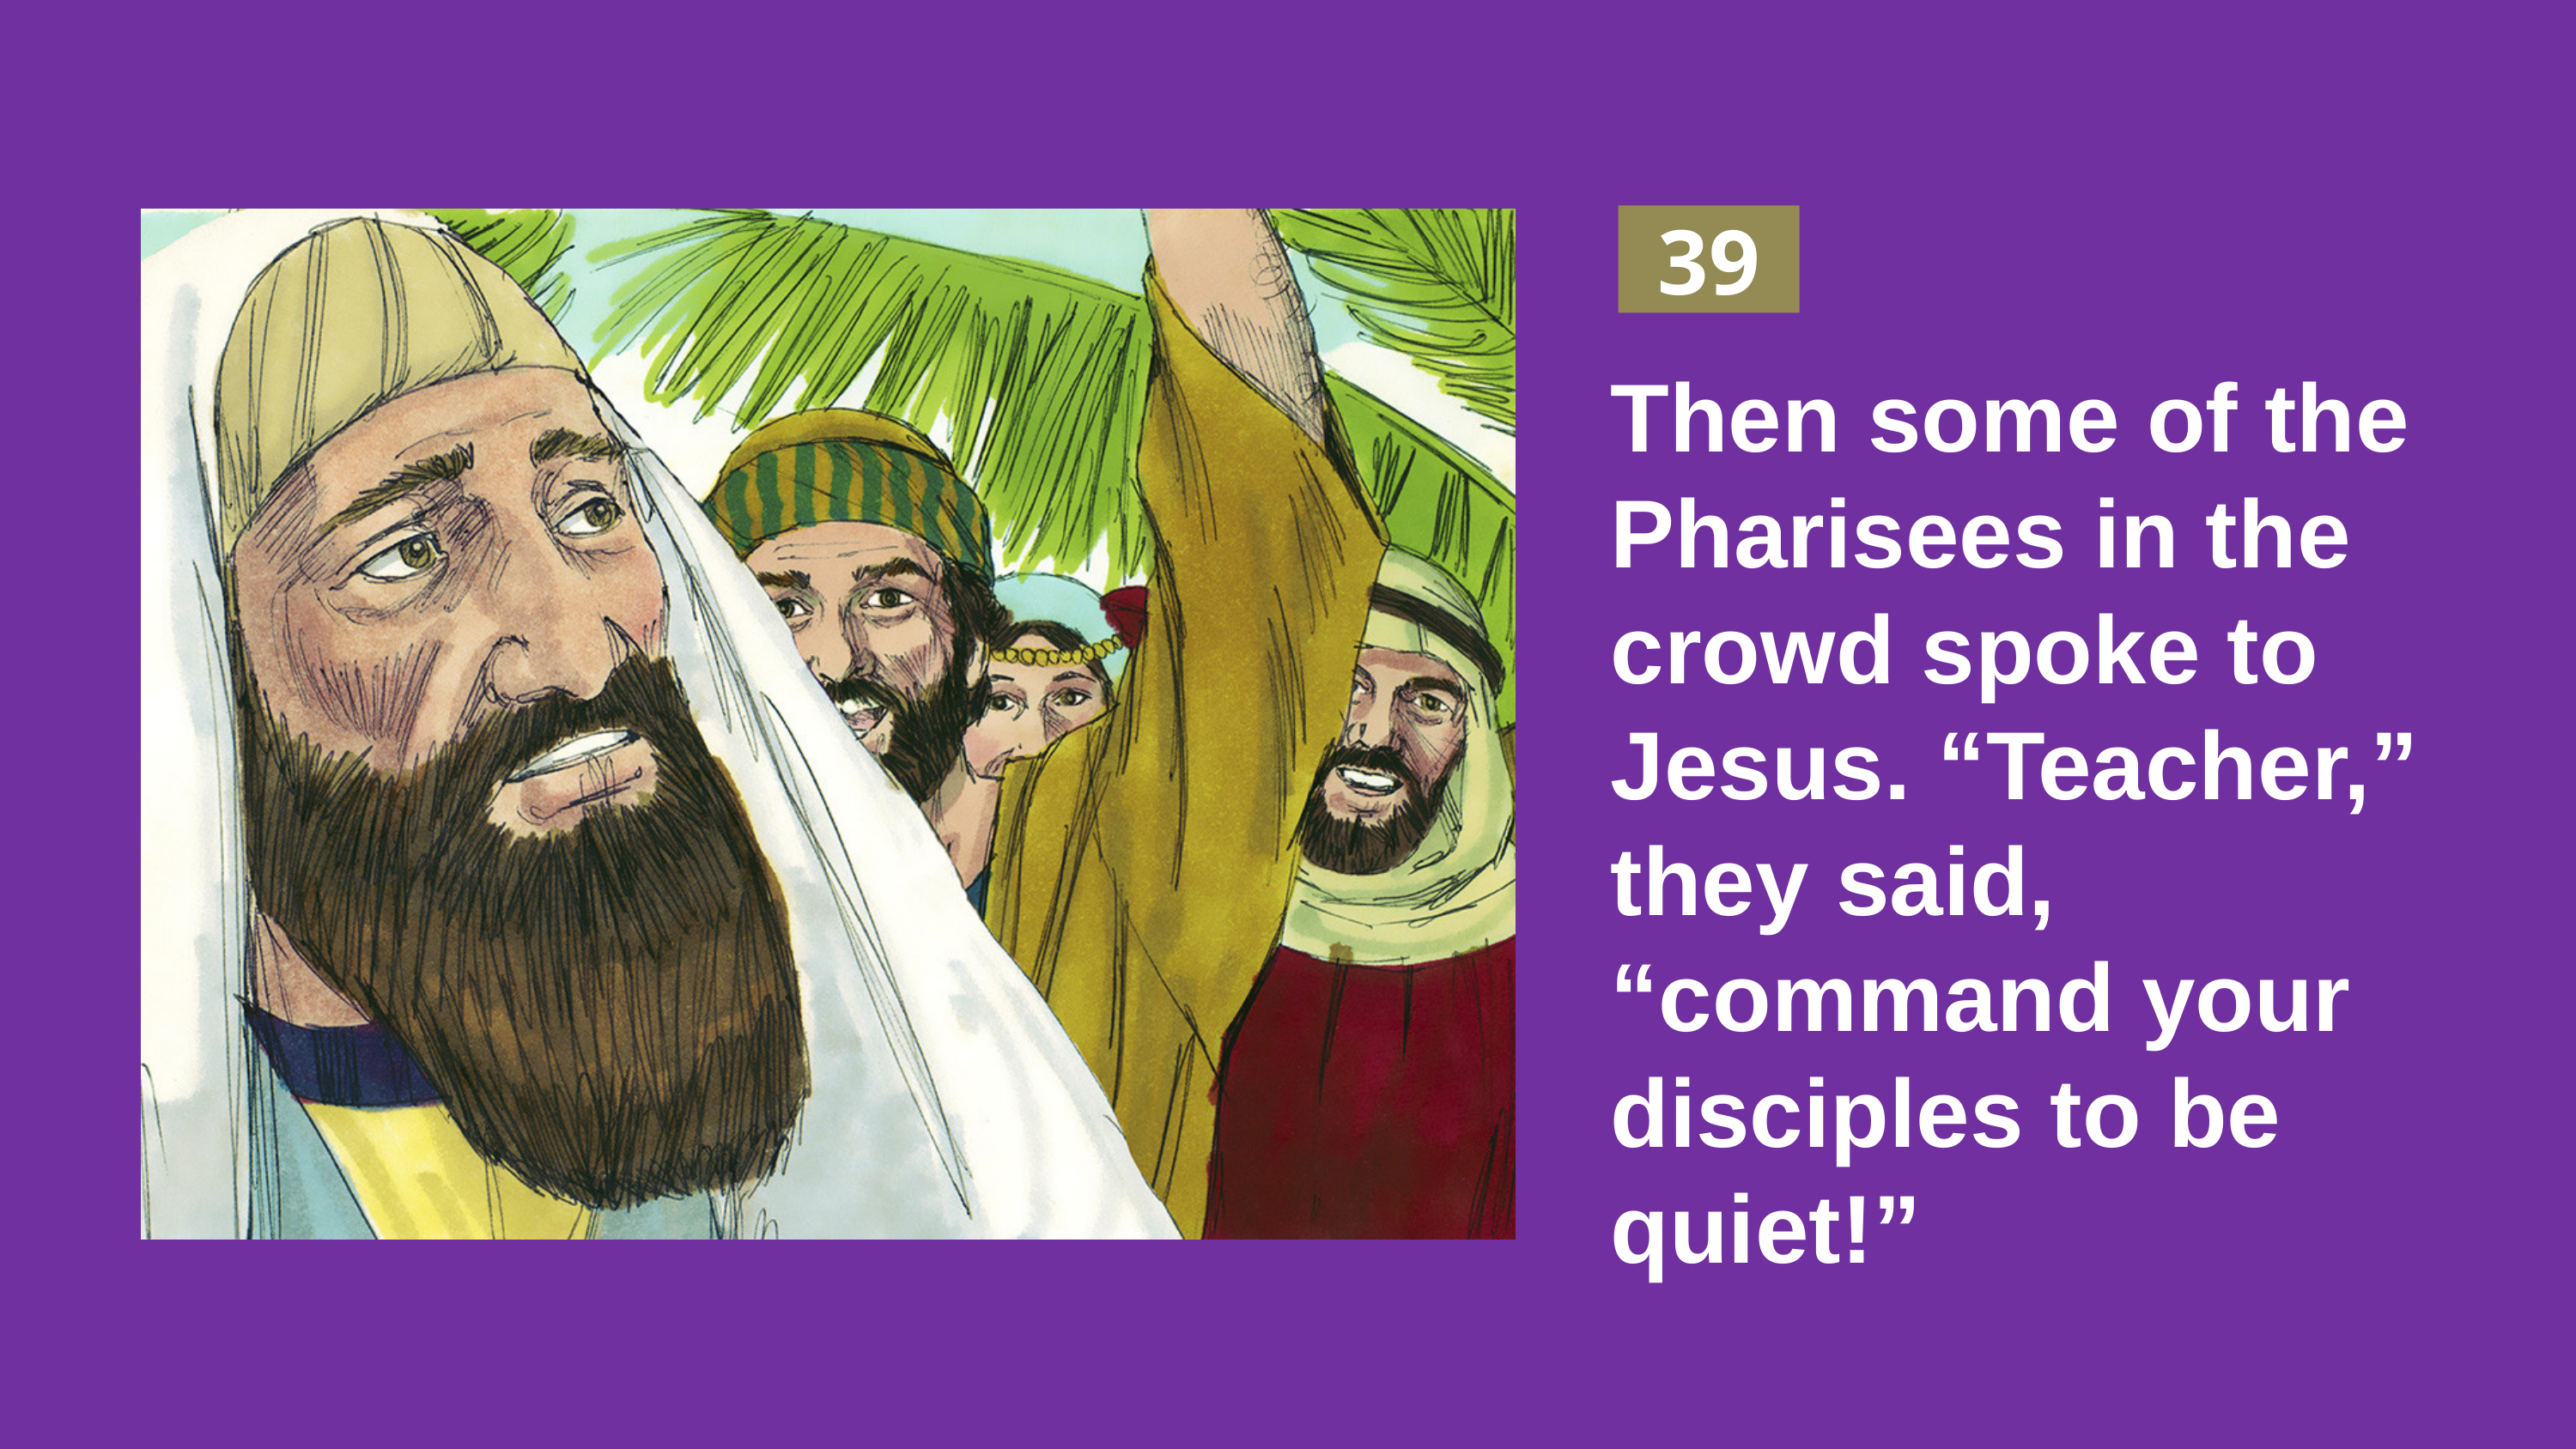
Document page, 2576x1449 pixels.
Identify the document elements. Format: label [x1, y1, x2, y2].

text_box [1610, 205, 2435, 1292]
picture [141, 209, 1516, 1240]
